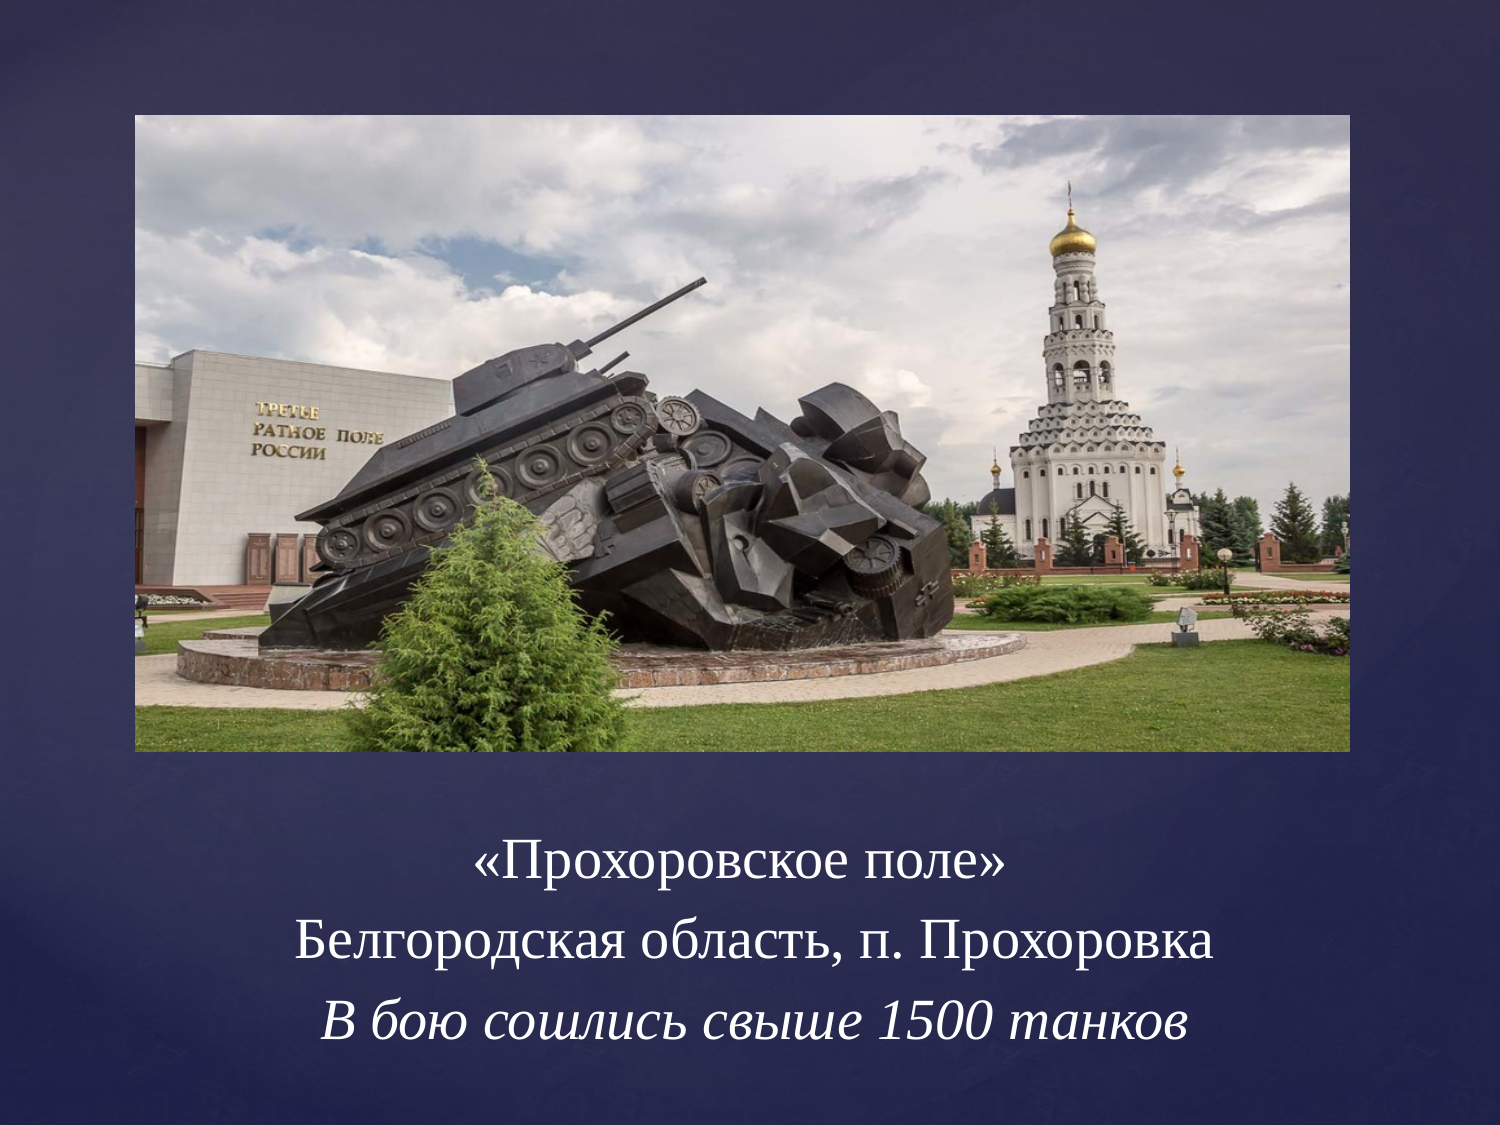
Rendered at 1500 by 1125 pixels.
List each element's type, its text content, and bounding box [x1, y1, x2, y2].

title «Прохоровское поле» Белгородская область, п. Прохоровка В бою сошлись свыше 1500 танков [135, 822, 1374, 1059]
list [135, 114, 1351, 752]
